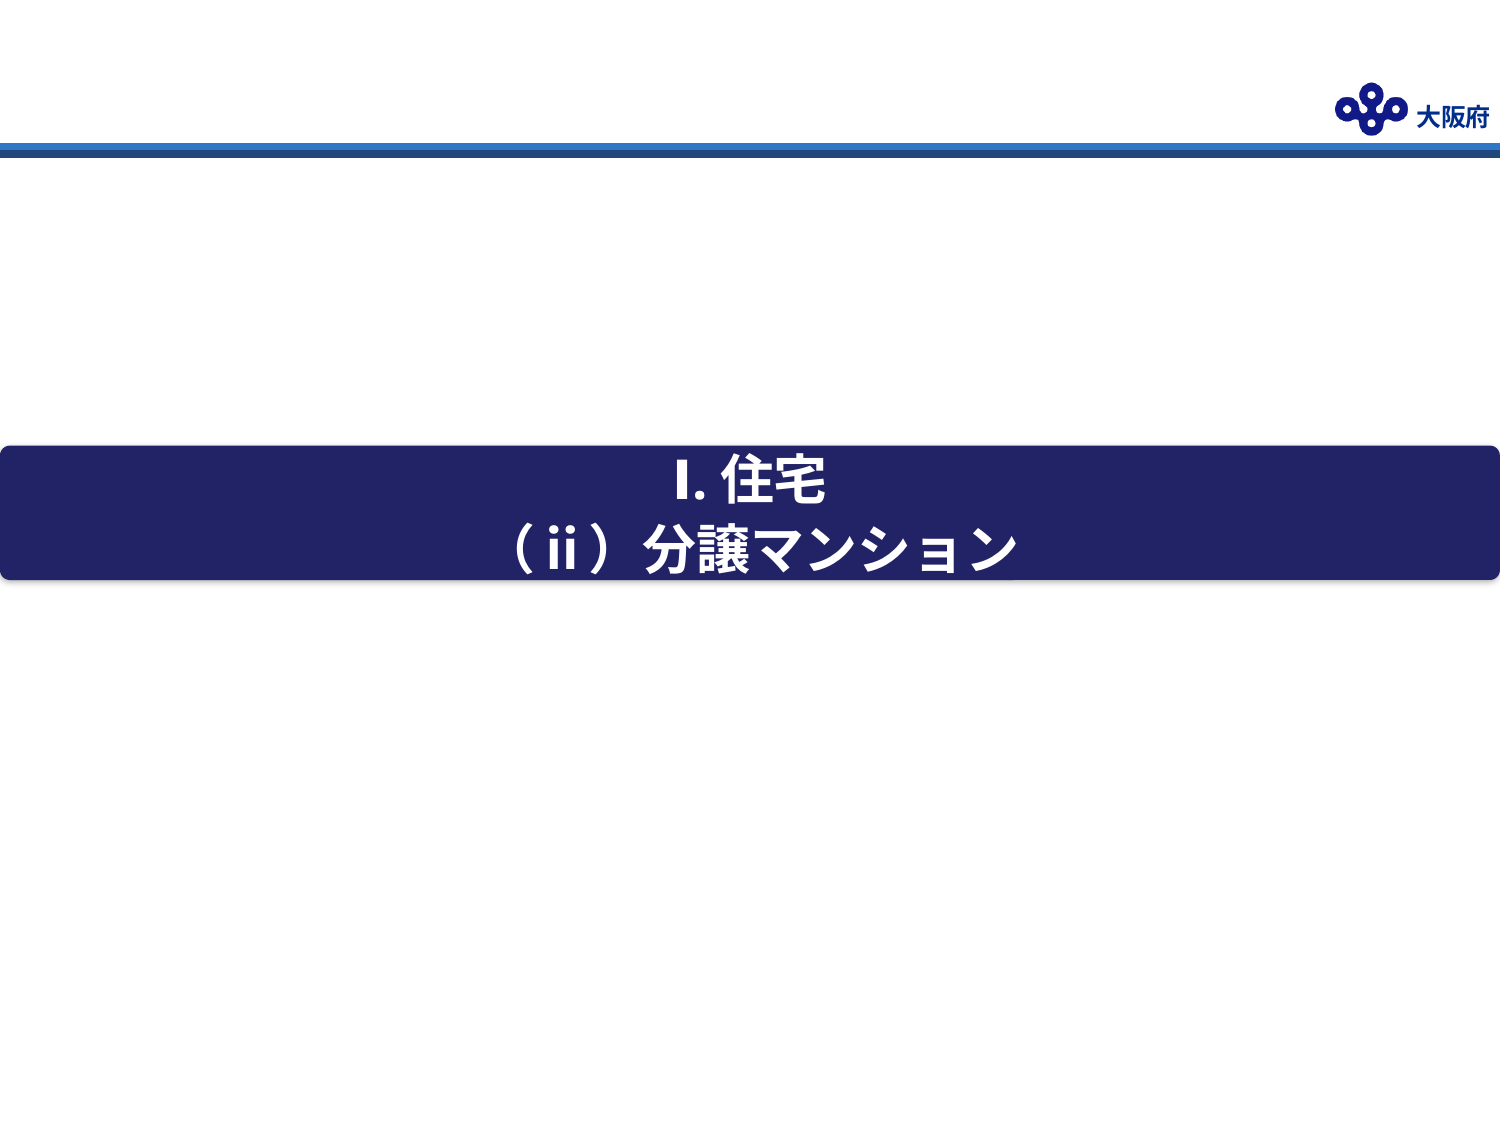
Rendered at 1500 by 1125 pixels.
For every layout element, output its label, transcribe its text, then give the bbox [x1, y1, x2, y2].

text_box Ⅰ.住宅 （ⅱ）分譲マンション [0, 445, 1500, 581]
picture [1330, 82, 1411, 142]
